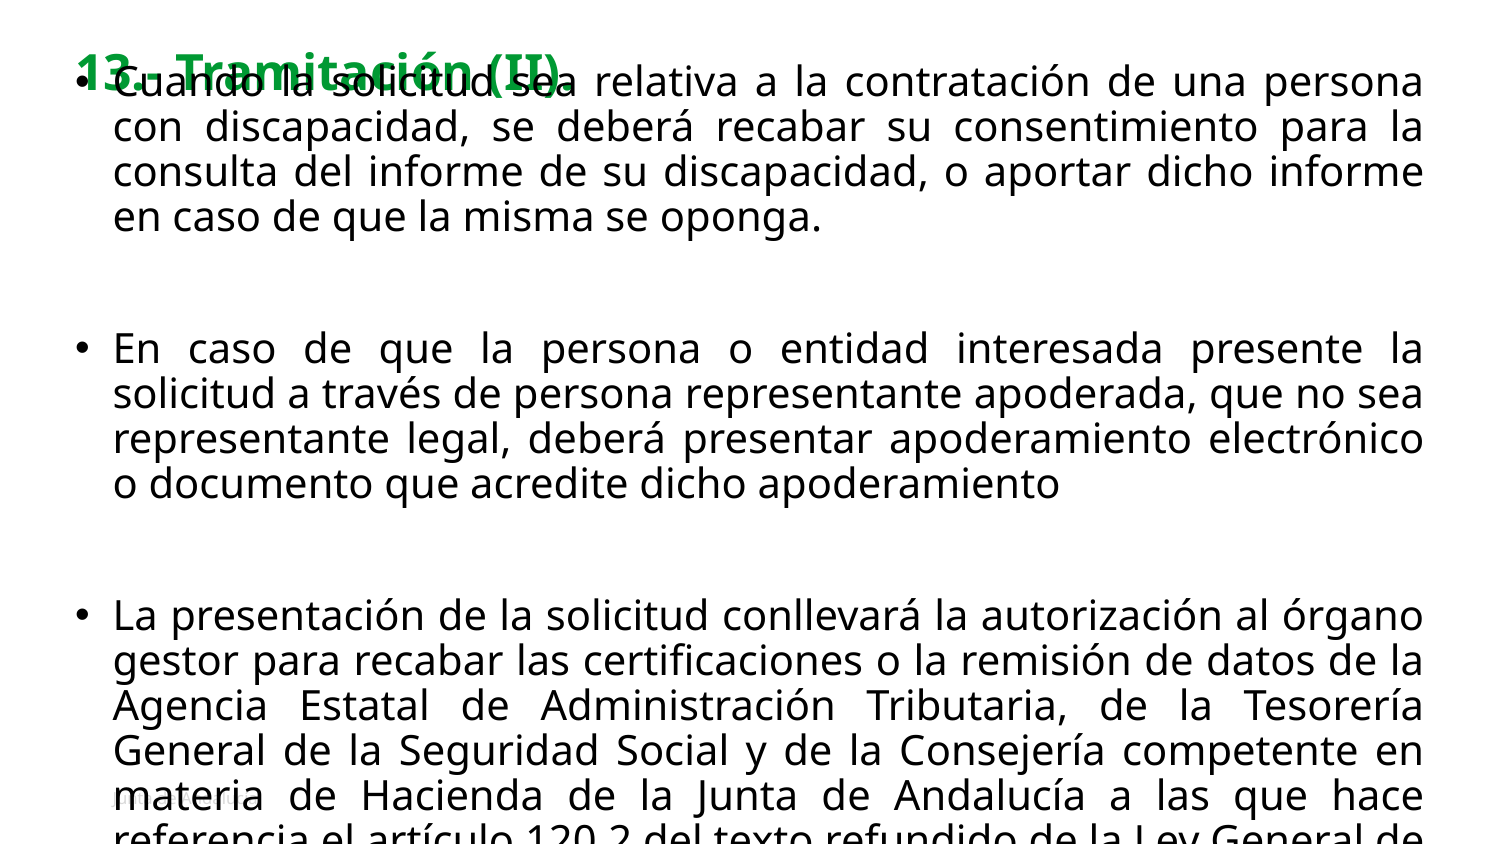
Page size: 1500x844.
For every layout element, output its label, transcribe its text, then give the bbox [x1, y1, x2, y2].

subtitle Cuando la solicitud sea relativa a la contratación de una persona con discapacidad, se deberá recabar su consentimiento para la consulta del informe de su discapacidad, o aportar dicho informe en caso de que la misma se oponga. En caso de que la persona o entidad interesada presente la solicitud a través de persona representante apoderada, que no sea representante legal, deberá presentar apoderamiento electrónico o documento que acredite dicho apoderamiento La presentación de la solicitud conllevará la autorización al órgano gestor para recabar las certificaciones o la remisión de datos de la Agencia Estatal de Administración Tributaria, de la Tesorería General de la Seguridad Social y de la Consejería competente en materia de Hacienda de la Junta de Andalucía a las que hace referencia el artículo 120.2 del texto refundido de la Ley General de la Hacienda. [75, 187, 1425, 783]
title 13.- Tramitación (II). [75, 12, 1425, 120]
